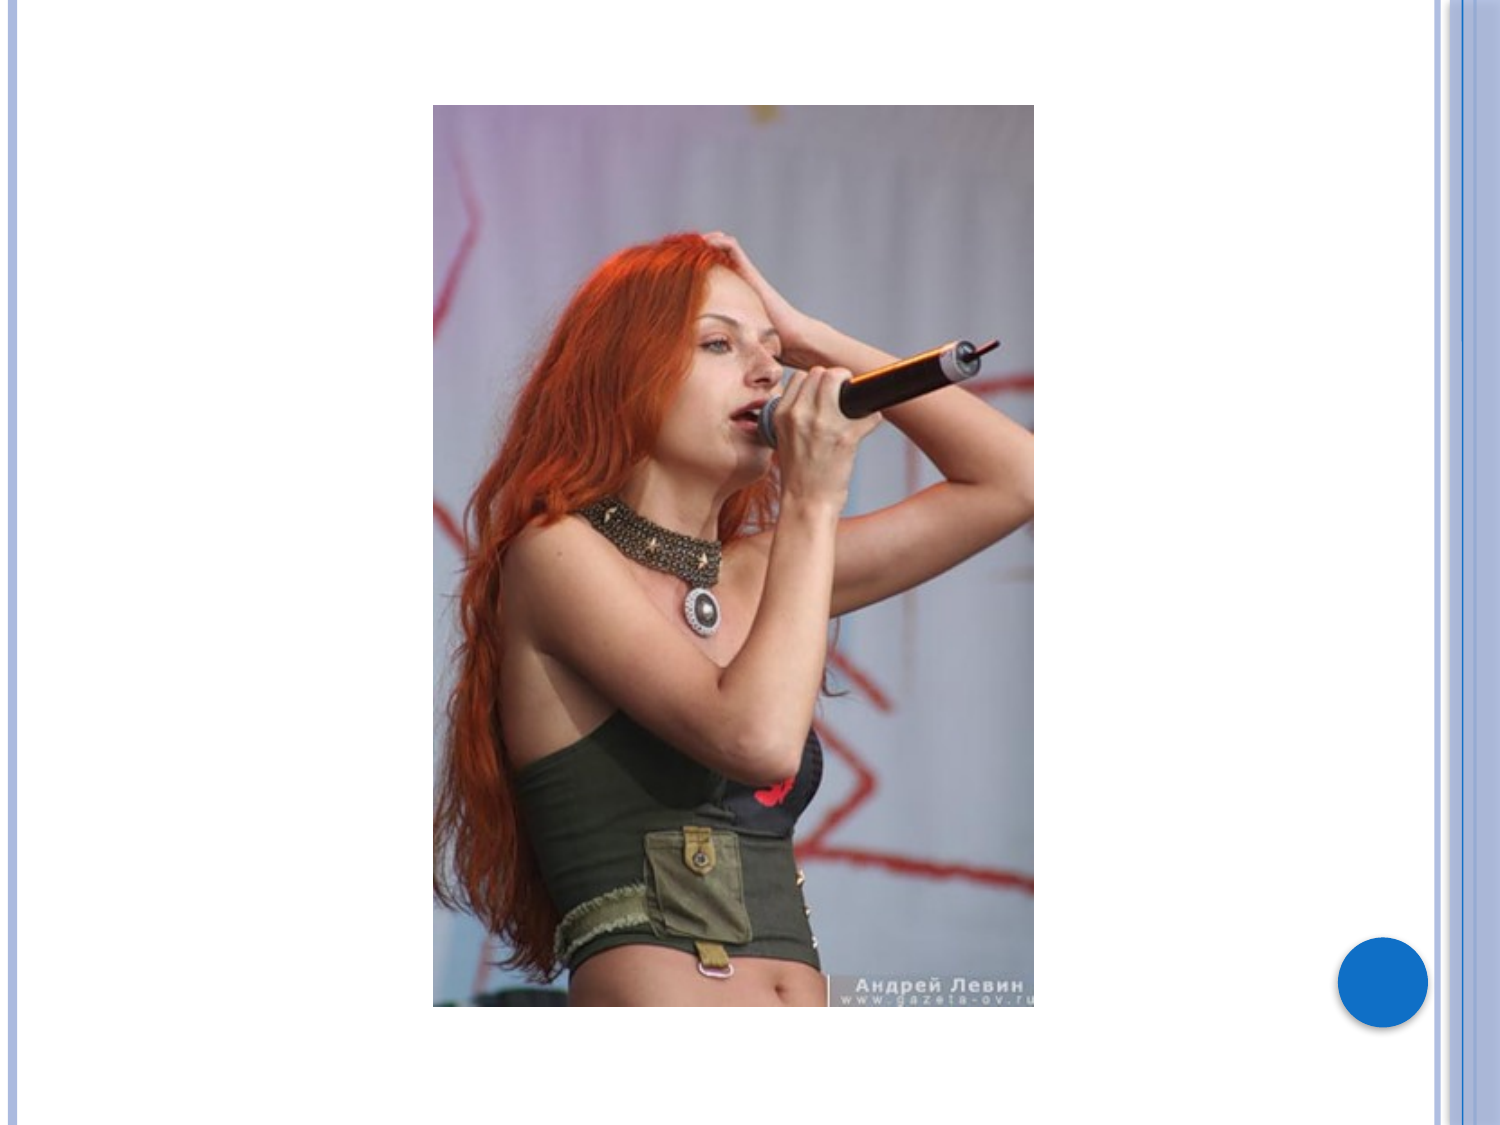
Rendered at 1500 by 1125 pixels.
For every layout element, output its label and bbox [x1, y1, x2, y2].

picture [432, 104, 1034, 1007]
